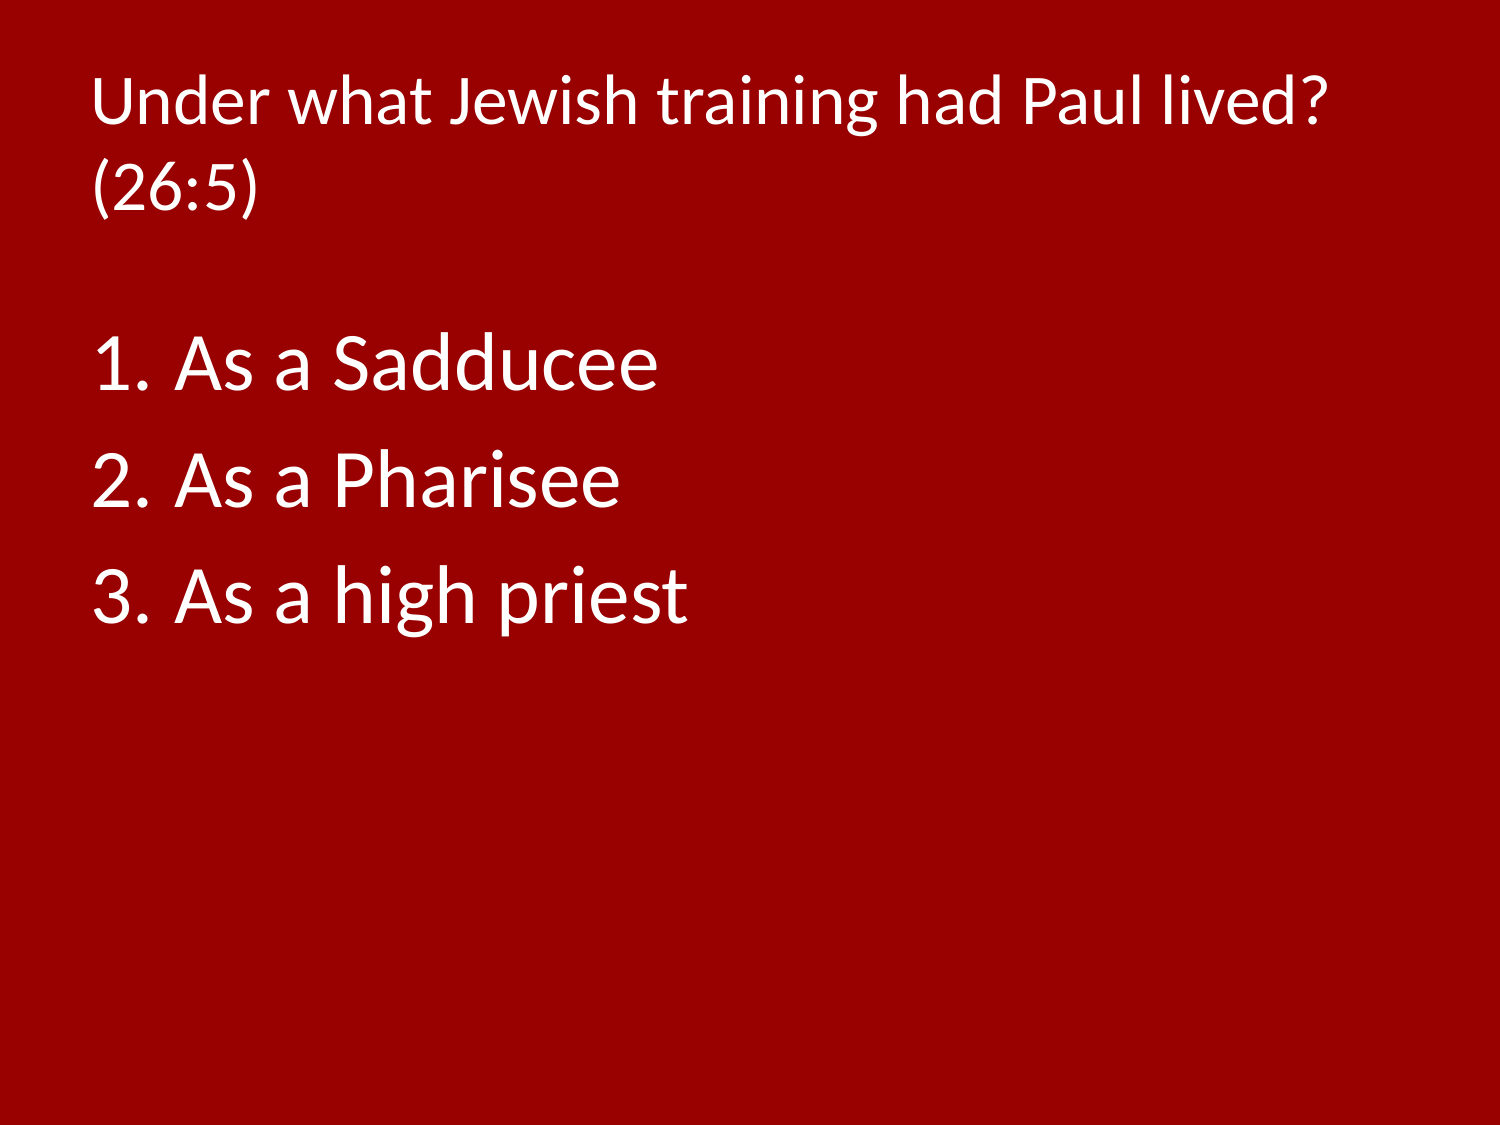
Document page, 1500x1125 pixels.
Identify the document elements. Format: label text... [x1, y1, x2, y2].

title Under what Jewish training had Paul lived? (26:5) [75, 45, 1425, 233]
list As a Sadducee As a Pharisee As a high priest [75, 299, 1425, 1005]
